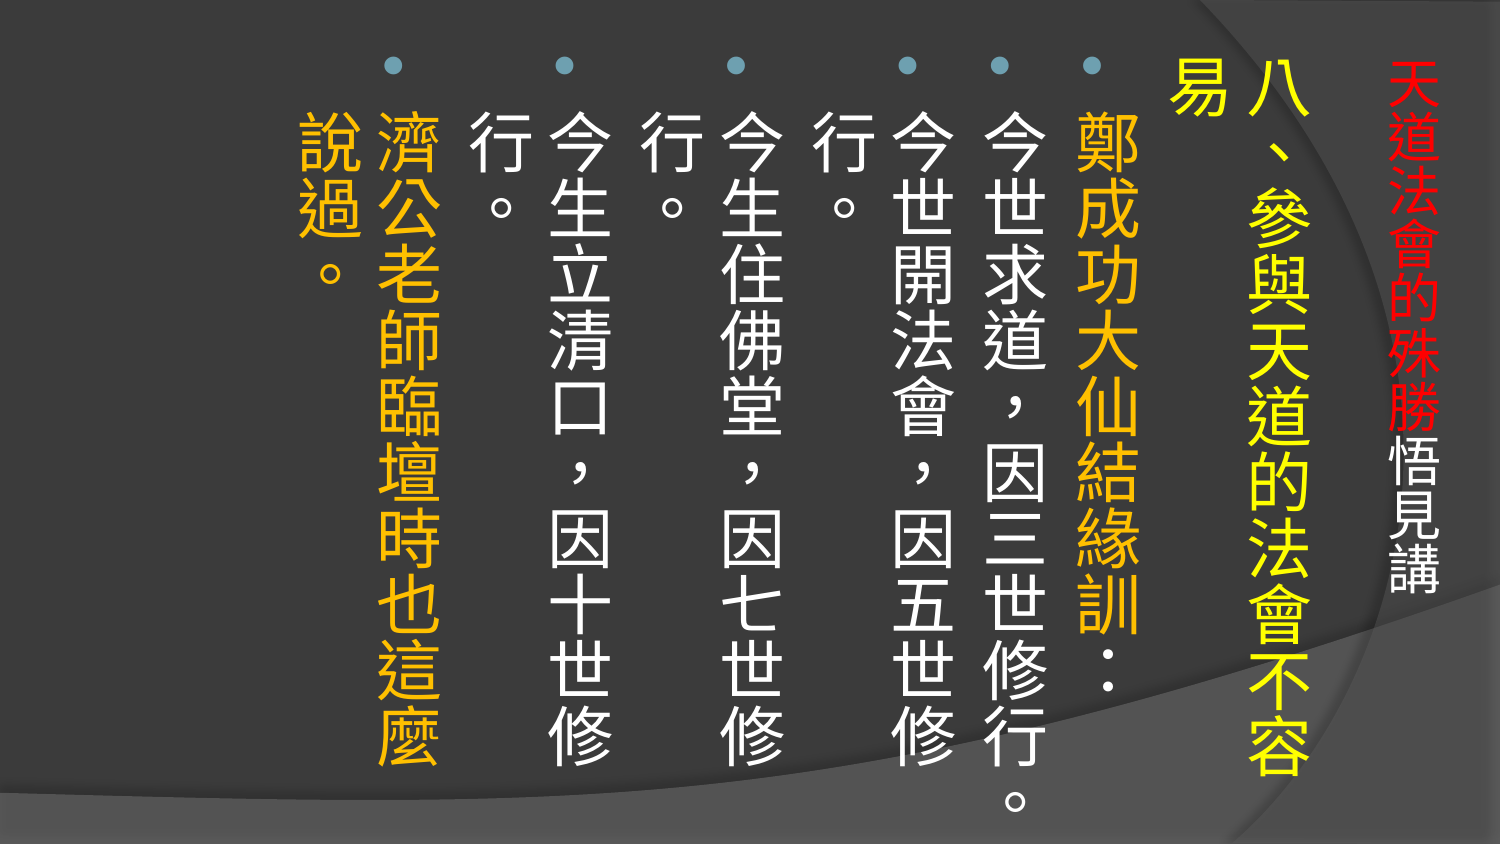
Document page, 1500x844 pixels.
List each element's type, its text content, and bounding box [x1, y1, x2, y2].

list 八、參與天道的法會不容易 鄭成功大仙結緣訓： 今世求道，因三世修行。 今世開法會，因五世修行。 今生住佛堂，因七世修行。 今生立清口，因十世修行。 濟公老師臨壇時也這麼說過。 [29, 33, 1329, 812]
title 天道法會的殊勝悟見講 [1352, 43, 1473, 812]
